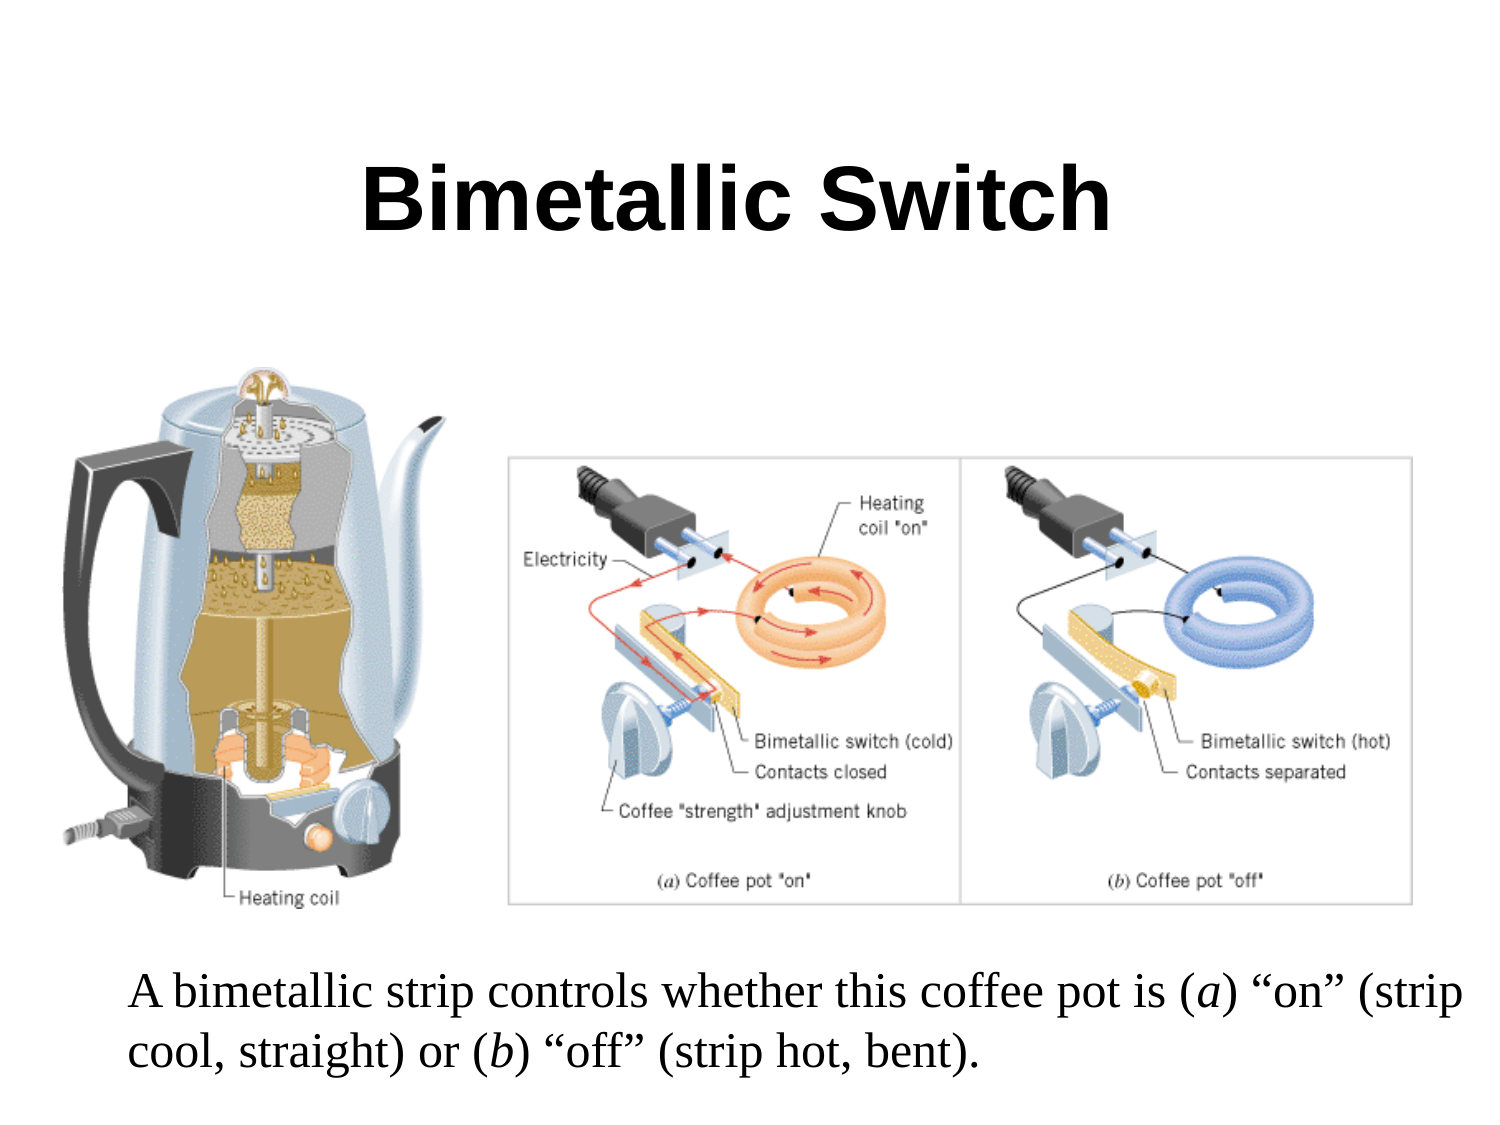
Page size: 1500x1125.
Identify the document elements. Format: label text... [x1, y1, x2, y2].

picture [62, 367, 1413, 910]
title Bimetallic Switch [112, 99, 1388, 288]
text_box A bimetallic strip controls whether this coffee pot is (a) “on” (strip cool, straight) or (b) “off” (strip hot, bent). [112, 949, 1500, 1085]
